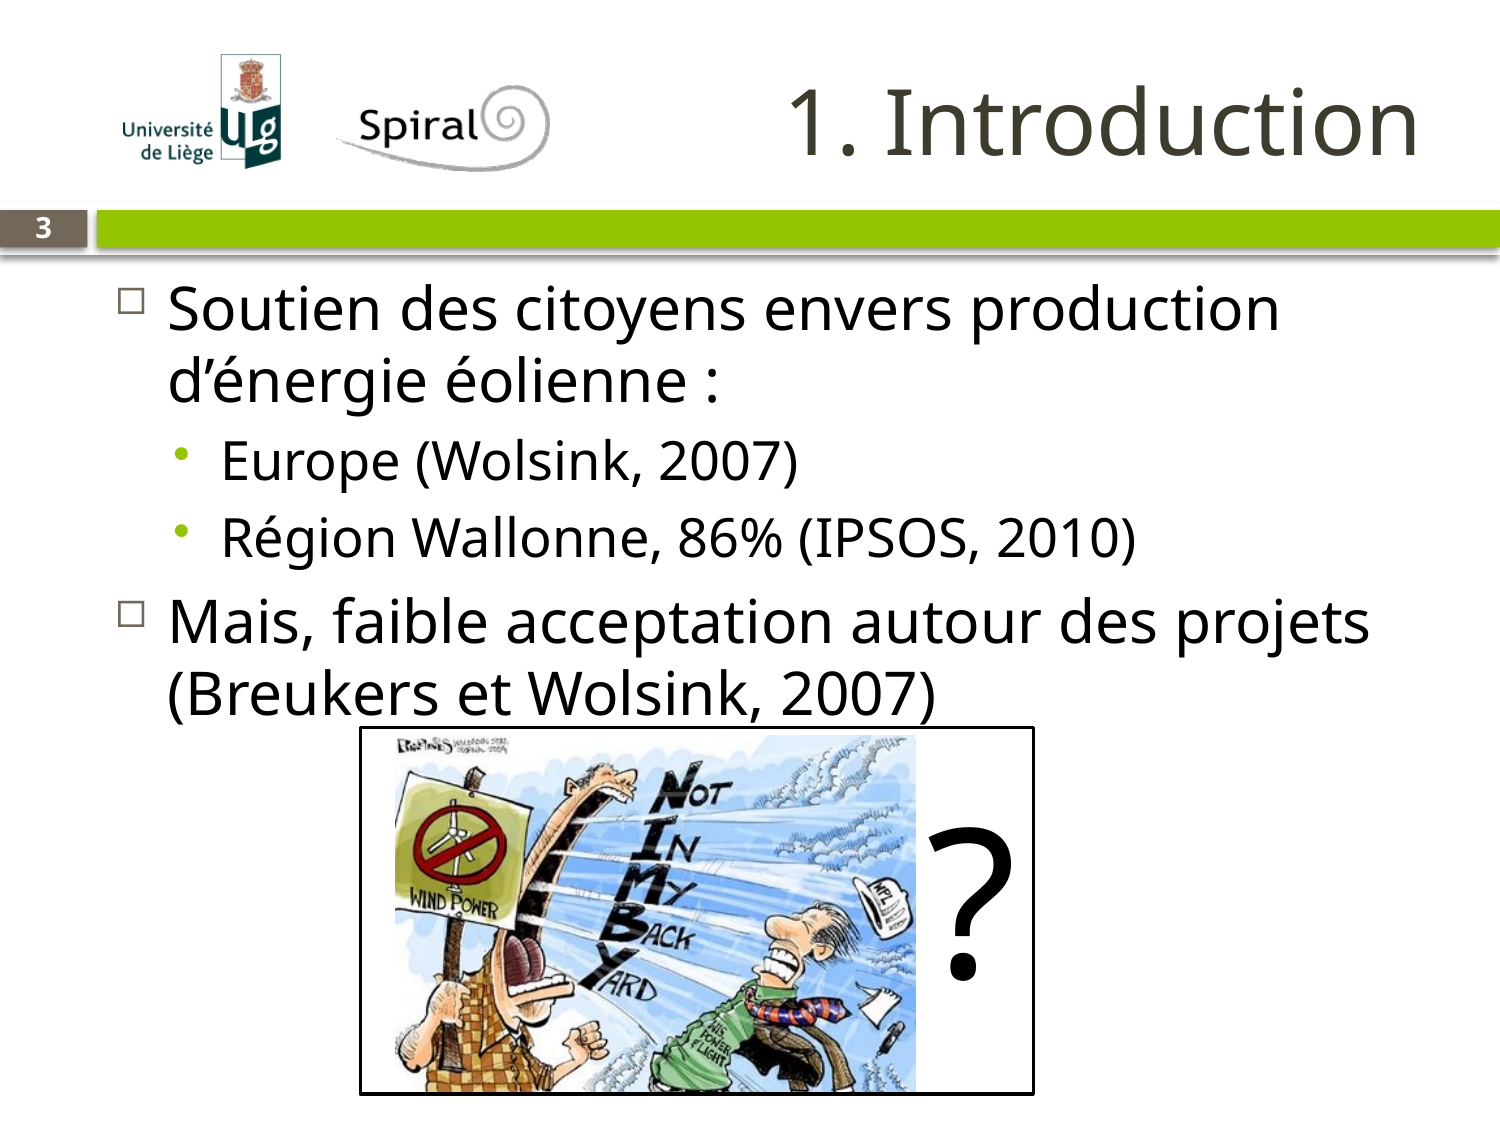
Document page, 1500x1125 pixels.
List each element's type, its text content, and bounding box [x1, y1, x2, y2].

title 1. Introduction [100, 37, 1438, 200]
text_box [359, 726, 1035, 1096]
picture [395, 735, 916, 1095]
picture [123, 54, 281, 170]
slide_number 3 [0, 208, 88, 249]
picture [336, 85, 550, 172]
list Soutien des citoyens envers production d’énergie éolienne : Europe (Wolsink, 2007) Région Wallonne, 86% (IPSOS, 2010) Mais, faible acceptation autour des projets (Breukers et Wolsink, 2007) [100, 262, 1438, 1000]
